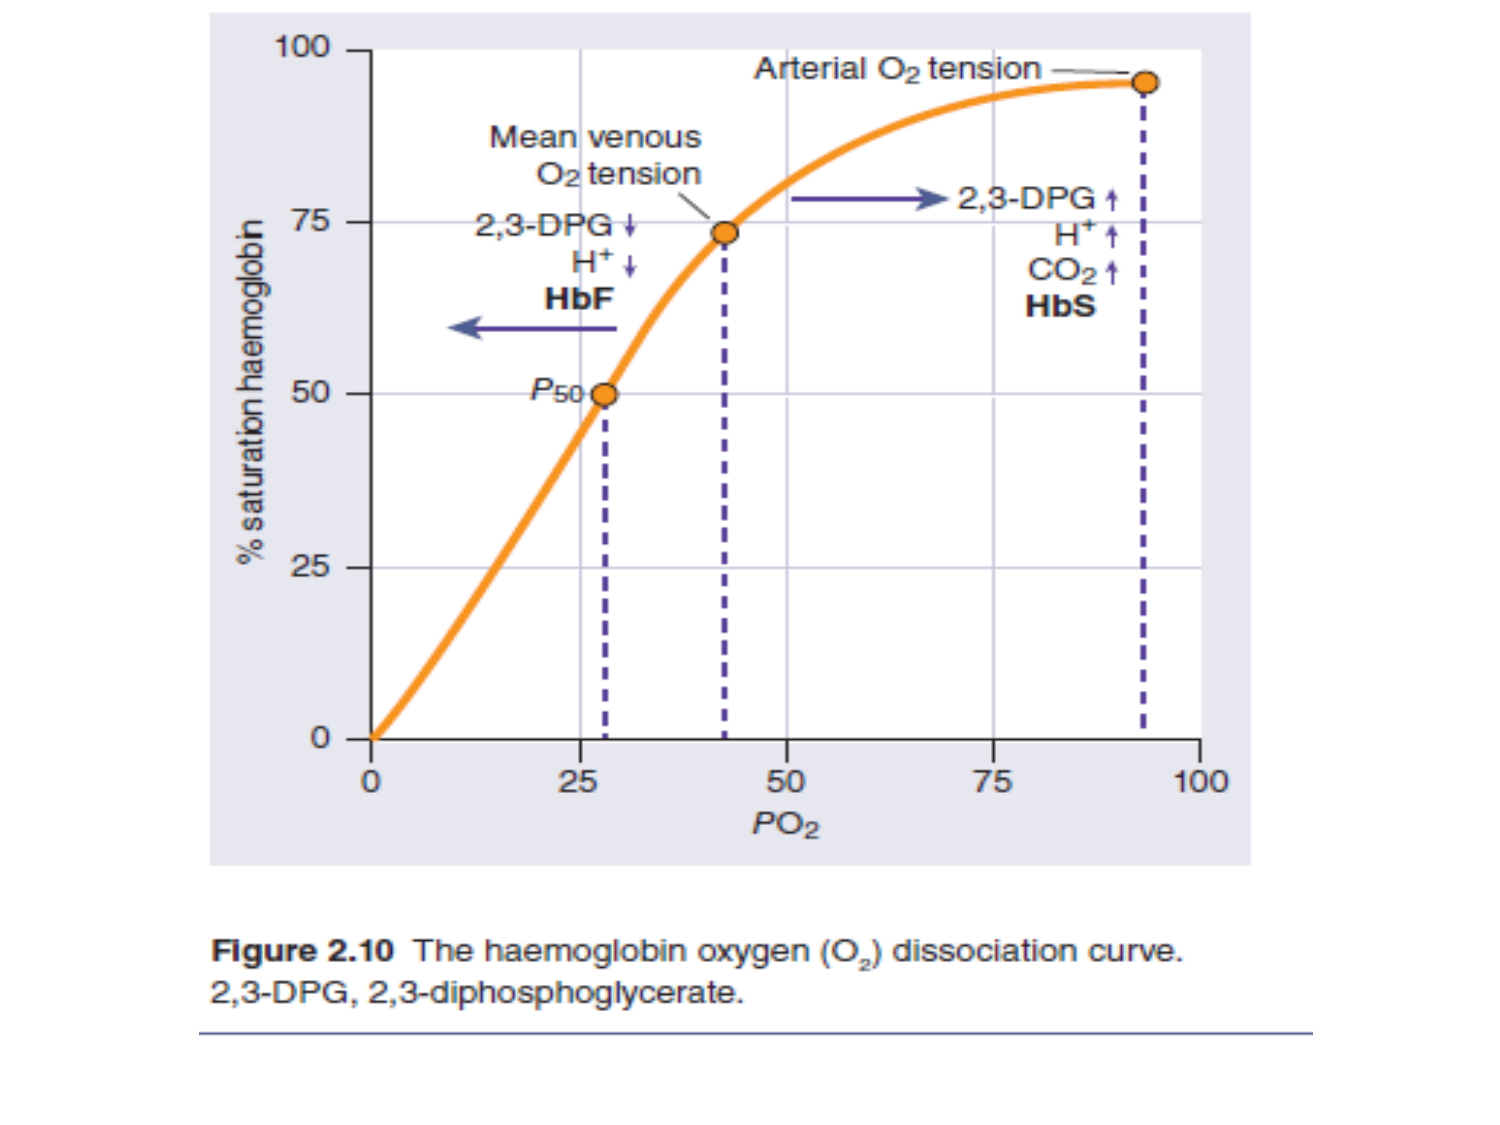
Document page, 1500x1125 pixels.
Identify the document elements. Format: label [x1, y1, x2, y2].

list [198, 11, 1313, 1038]
